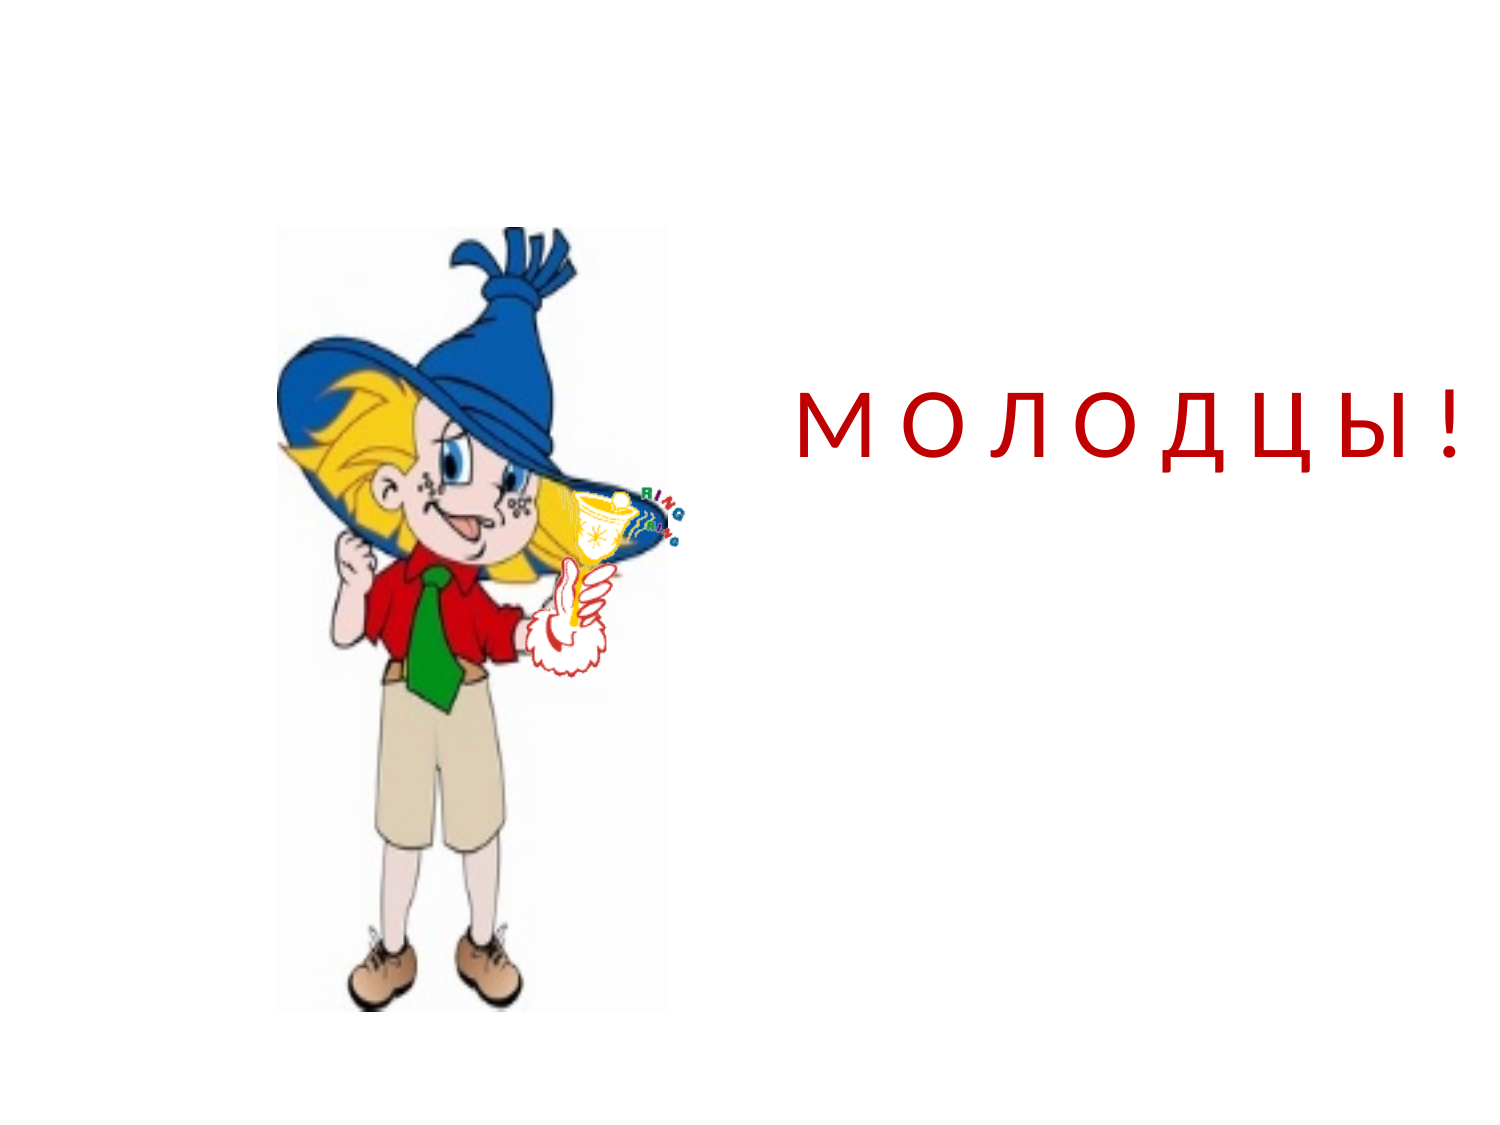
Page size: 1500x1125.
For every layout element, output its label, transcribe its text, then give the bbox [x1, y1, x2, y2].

picture [277, 226, 698, 1012]
text_box М О Л О Д Ц Ы ! [777, 349, 1481, 485]
